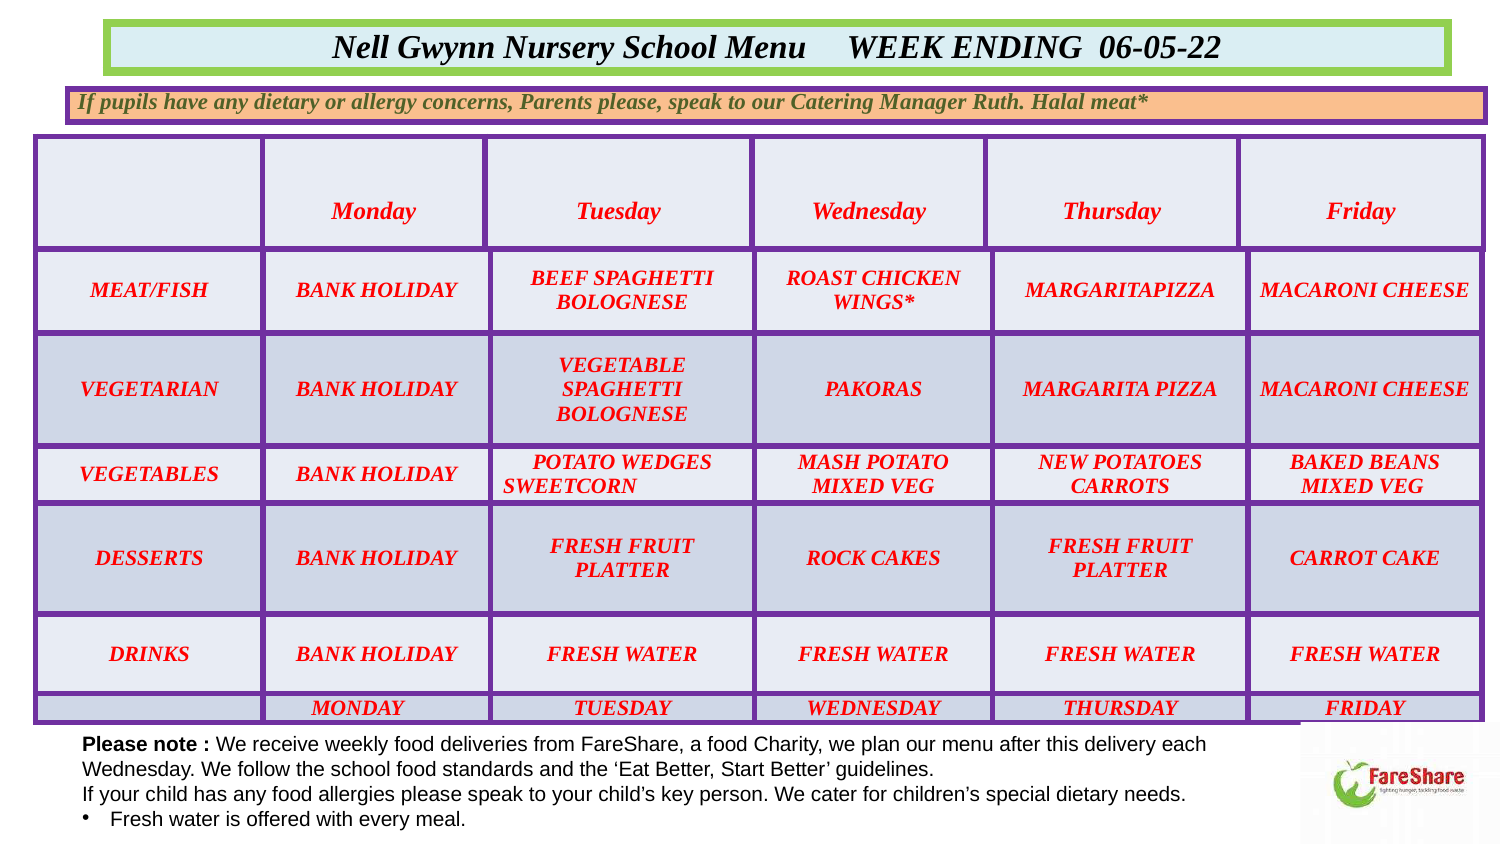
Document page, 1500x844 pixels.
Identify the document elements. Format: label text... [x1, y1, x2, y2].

table_cell MARGARITA PIZZA [995, 336, 1245, 443]
table_cell TUESDAY [493, 696, 752, 720]
table_header Friday [1241, 139, 1481, 246]
table_header BANK HOLIDAY [266, 252, 488, 330]
table_header Tuesday [488, 139, 749, 246]
table_cell WEDNESDAY [757, 696, 990, 720]
table_cell MASH POTATO MIXED VEG [757, 449, 990, 500]
text_box Please note : We receive weekly food deliveries from FareShare, a food Charity, we plan our menu after this delivery each Wednesday. We follow the school food standards and the ‘Eat Better, Start Better’ guidelines. If your child has any food allergies please speak to your child’s key person. We cater for children’s special dietary needs. Fresh water is offered with every meal. [67, 722, 1299, 838]
table_header Nell Gwynn Nursery School Menu WEEK ENDING 06-05-22 [111, 27, 1444, 67]
table_header MEAT/FISH [38, 252, 260, 330]
table_cell THURSDAY [995, 696, 1245, 720]
table_cell BANK HOLIDAY [266, 506, 488, 611]
table_header [38, 139, 260, 246]
table_cell ROCK CAKES [757, 506, 990, 611]
table_header ROAST CHICKEN WINGS* [757, 252, 990, 330]
table_cell VEGETABLES [38, 449, 260, 500]
table_cell MACARONI CHEESE [1251, 336, 1479, 443]
table_header BEEF SPAGHETTI BOLOGNESE [493, 252, 752, 330]
table_cell BANK HOLIDAY [266, 449, 488, 500]
table_cell DRINKS [38, 617, 260, 691]
table_cell VEGETARIAN [38, 336, 260, 443]
table_header Thursday [988, 139, 1236, 246]
table_cell FRESH WATER [757, 617, 990, 691]
table_header If pupils have any dietary or allergy concerns, Parents please, speak to our Catering Manager Ruth. Halal meat* [70, 92, 1483, 119]
table_cell [38, 696, 260, 720]
table_cell FRESH FRUIT PLATTER [493, 506, 752, 611]
table_cell FRESH FRUIT PLATTER [995, 506, 1245, 611]
table_cell CARROT CAKE [1251, 506, 1479, 611]
table_cell PAKORAS [757, 336, 990, 443]
table_cell FRIDAY [1251, 696, 1479, 720]
table_header MACARONI CHEESE [1251, 252, 1479, 330]
table_cell VEGETABLE SPAGHETTI BOLOGNESE [493, 336, 752, 443]
table_header Wednesday [755, 139, 983, 246]
table_cell POTATO WEDGES SWEETCORN [493, 449, 752, 500]
table_header MARGARITAPIZZA [995, 252, 1245, 330]
table_cell BAKED BEANS MIXED VEG [1251, 449, 1479, 500]
table_cell FRESH WATER [493, 617, 752, 691]
table_cell MONDAY [266, 696, 488, 720]
table_cell FRESH WATER [995, 617, 1245, 691]
table_cell FRESH WATER [1251, 617, 1479, 691]
table_cell BANK HOLIDAY [266, 617, 488, 691]
table_cell BANK HOLIDAY [266, 336, 488, 443]
table_header Monday [265, 139, 482, 246]
picture [1300, 722, 1500, 844]
table_cell DESSERTS [38, 506, 260, 611]
table_cell NEW POTATOES CARROTS [995, 449, 1245, 500]
